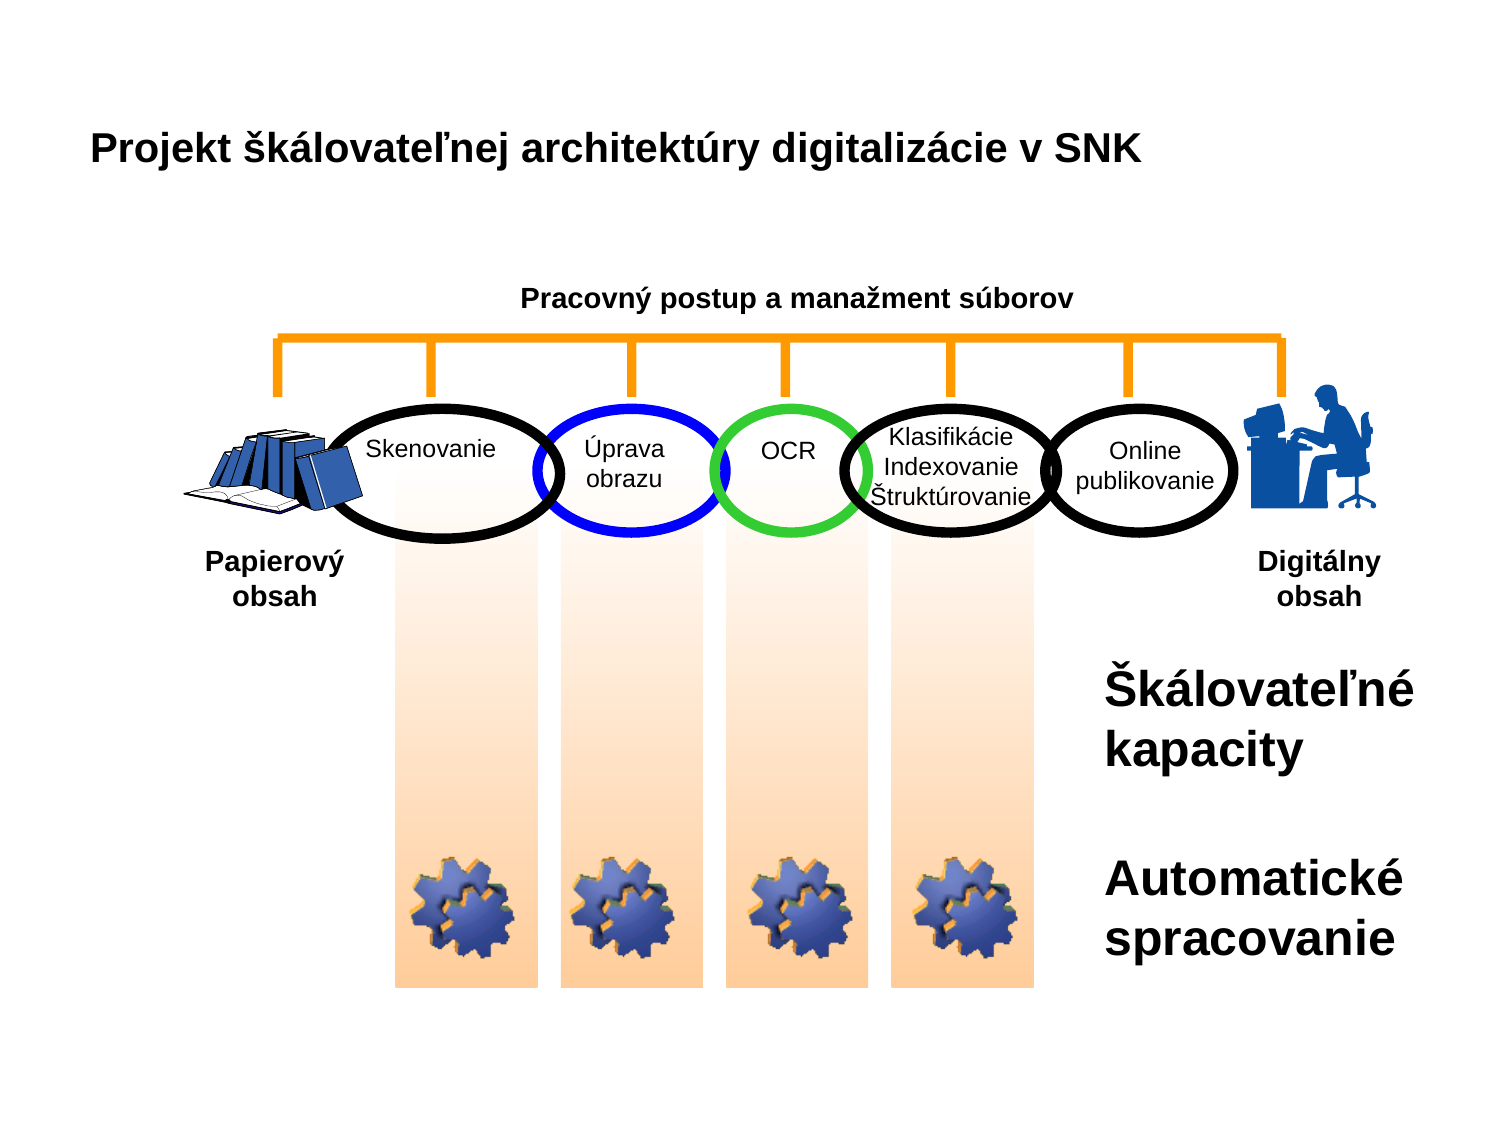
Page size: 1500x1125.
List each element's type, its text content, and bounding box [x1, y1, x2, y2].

picture [1243, 384, 1377, 509]
text_box Automatické spracovanie [1104, 845, 1424, 977]
text_box [560, 512, 703, 988]
text_box OCR [732, 434, 845, 501]
text_box [889, 408, 1012, 420]
picture [182, 428, 364, 516]
picture [400, 845, 526, 970]
picture [560, 845, 687, 970]
picture [738, 845, 864, 970]
text_box Digitálny obsah [1243, 542, 1396, 610]
text_box [891, 510, 1034, 988]
text_box [360, 408, 560, 539]
text_box [1223, 442, 1234, 499]
text_box Úprava obrazu [560, 432, 688, 502]
text_box [547, 408, 719, 533]
text_box [1045, 408, 1220, 533]
text_box Pracovný postup a manažment súborov [466, 278, 1129, 335]
text_box Škálovateľné kapacity [1104, 656, 1424, 799]
picture [903, 845, 1029, 970]
title Projekt škálovateľnej architektúry digitalizácie v SNK [74, 44, 1426, 233]
text_box Klasifikácie Indexovanie Štruktúrovanie [868, 420, 1035, 501]
text_box [395, 513, 538, 988]
text_box Papierový obsah [198, 542, 351, 610]
text_box Skenovanie [367, 432, 502, 495]
text_box [726, 502, 869, 988]
text_box [845, 431, 1051, 533]
text_box Online publikovanie [1068, 434, 1223, 503]
text_box [714, 408, 858, 533]
